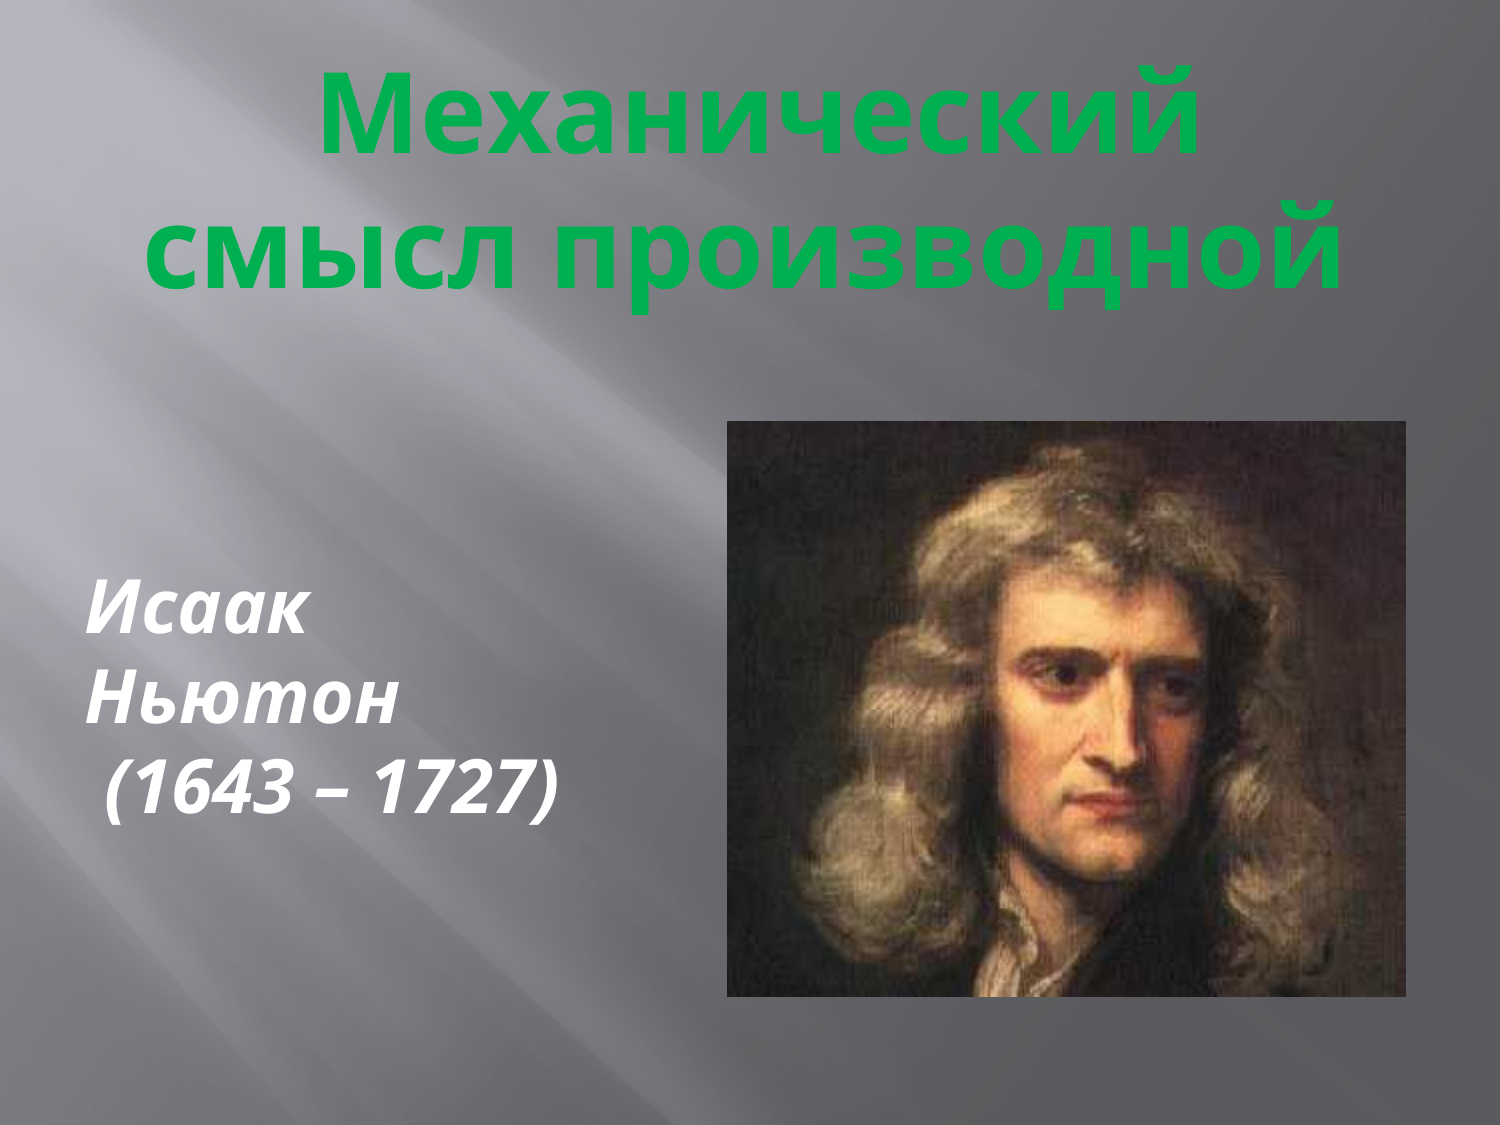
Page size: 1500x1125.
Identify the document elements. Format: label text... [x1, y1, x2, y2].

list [727, 421, 1406, 997]
title Механический смысл производной [70, 82, 1421, 270]
text_box Исаак Ньютон (1643 – 1727) [70, 550, 645, 836]
